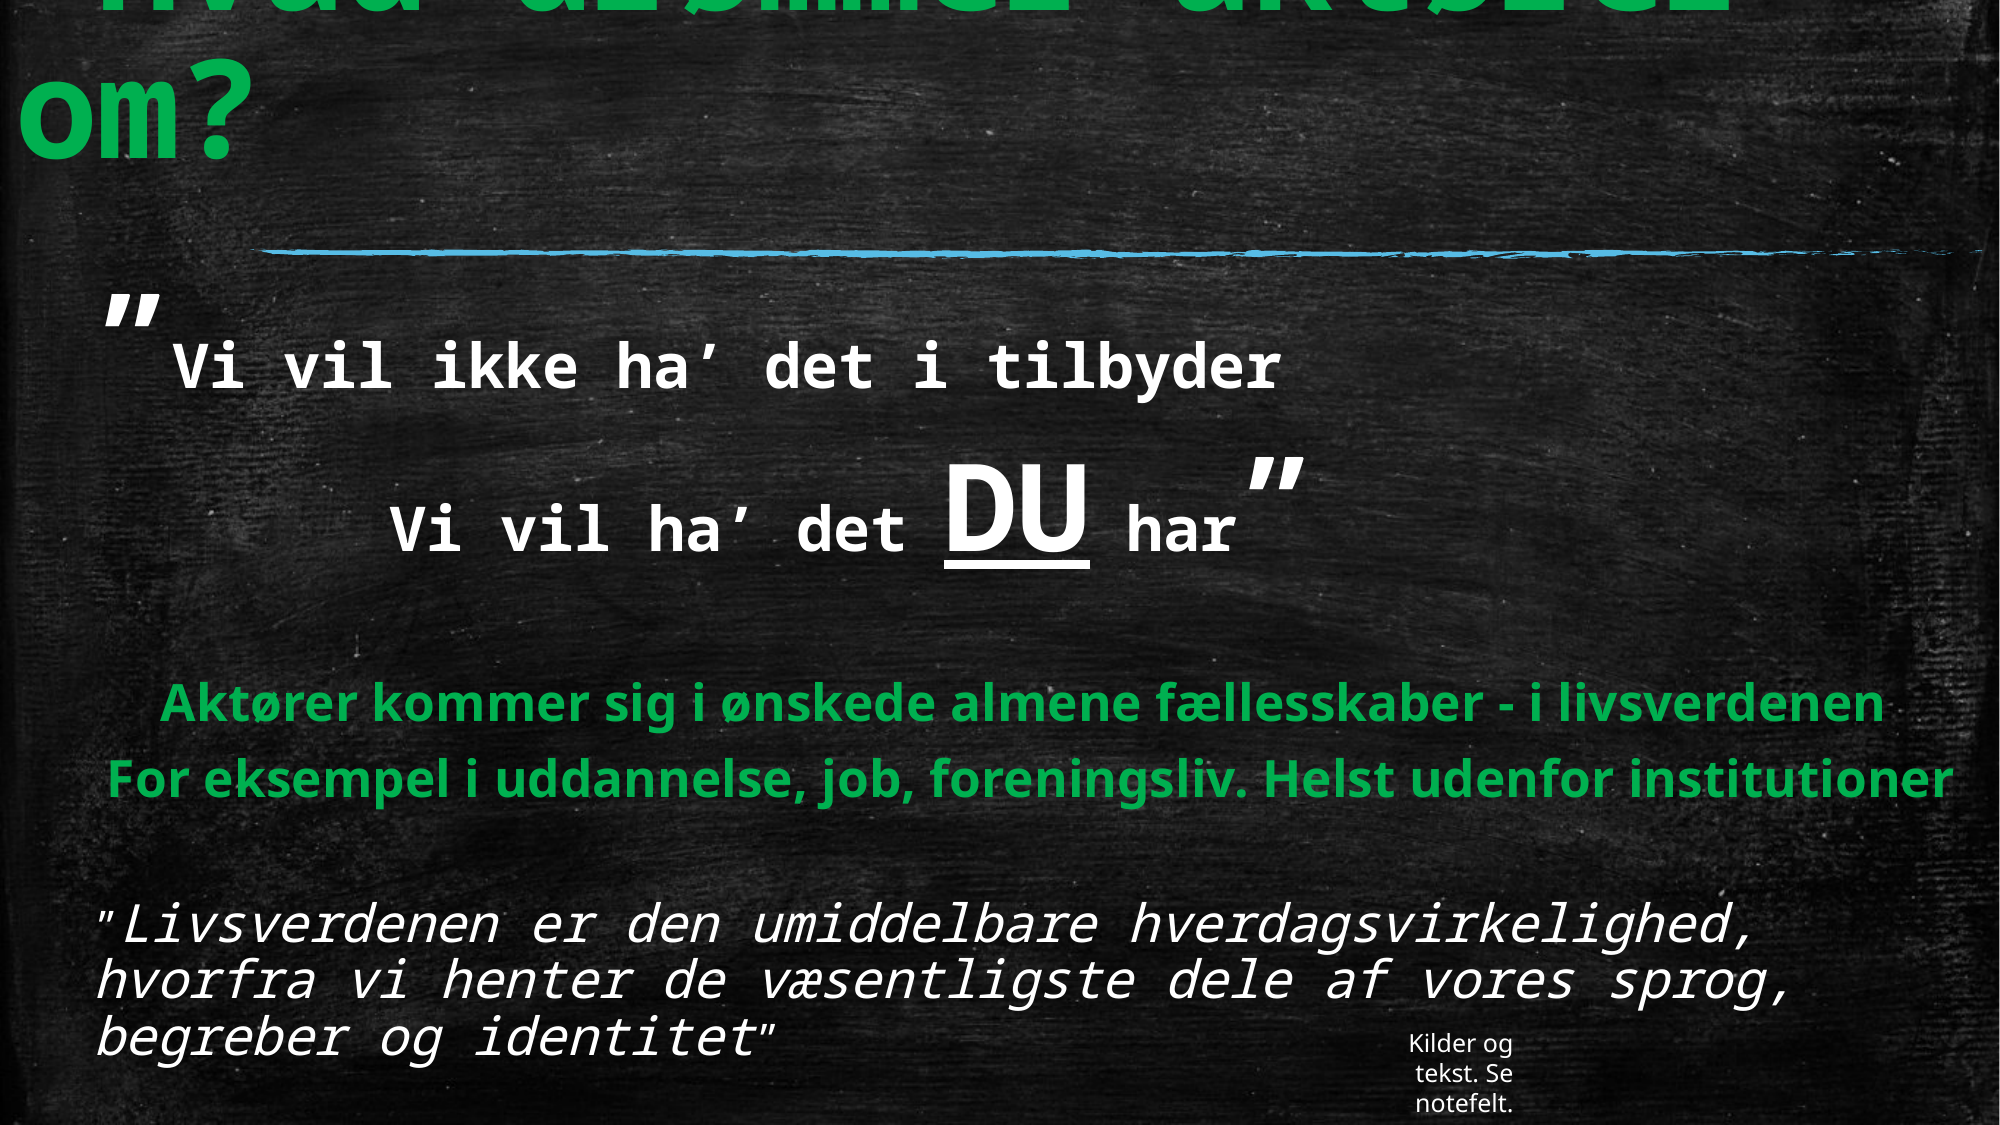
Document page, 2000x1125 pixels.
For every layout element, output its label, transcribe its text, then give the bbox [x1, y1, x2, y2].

list ”Vi vil ikke ha’ det i tilbyder Vi vil ha’ det DU har” Aktører kommer sig i ønskede almene fællesskaber - i livsverdenen For eksempel i uddannelse, job, foreningsliv. Helst udenfor institutioner ”Livsverdenen er den umiddelbare hverdagsvirkelighed, hvorfra vi henter de væsentligste dele af vores sprog, begreber og identitet” [78, 267, 1981, 1125]
slide_number Kilder og tekst. Se notefelt. [1324, 1050, 1529, 1096]
title Hvad drømmer aktører om? [0, 45, 2000, 197]
